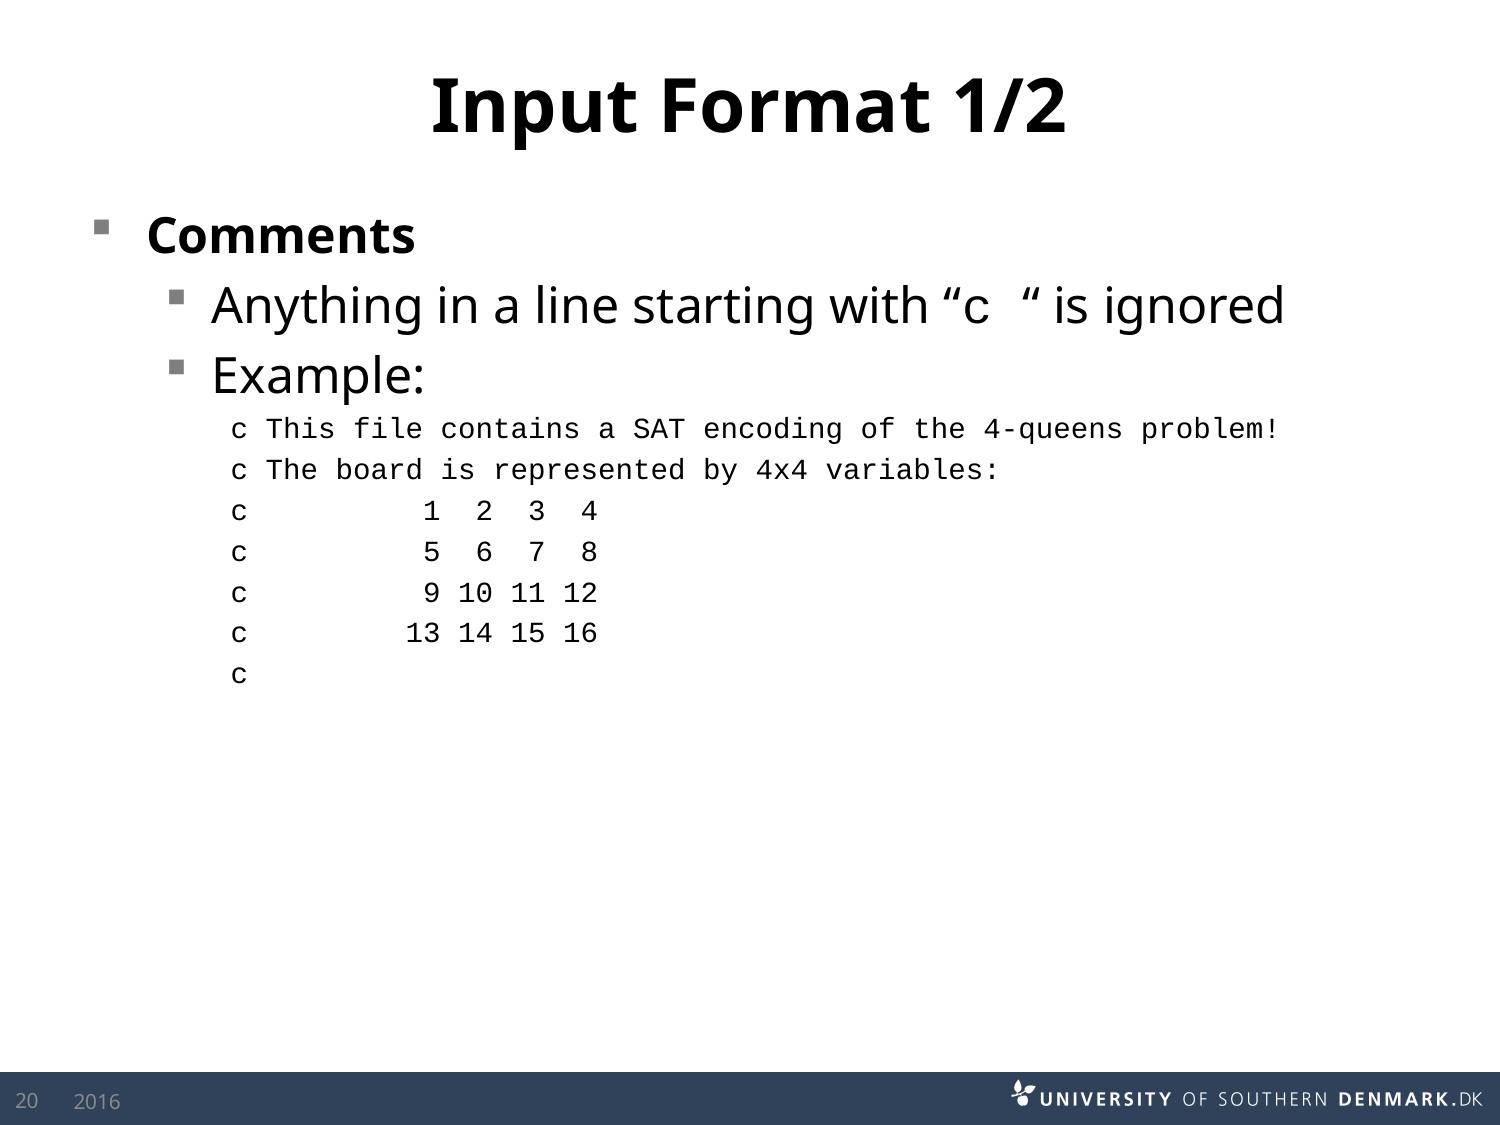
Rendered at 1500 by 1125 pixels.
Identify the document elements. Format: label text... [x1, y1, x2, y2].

slide_number 20 [0, 1078, 71, 1125]
picture [0, 1072, 1500, 1125]
list Comments Anything in a line starting with “c “ is ignored Example: c This file contains a SAT encoding of the 4-queens problem! c The board is represented by 4x4 variables: c 1 2 3 4 c 5 6 7 8 c 9 10 11 12 c 13 14 15 16 c [75, 196, 1425, 1005]
title Input Format 1/2 [75, 45, 1425, 161]
slide_number 2016 [71, 1078, 200, 1125]
